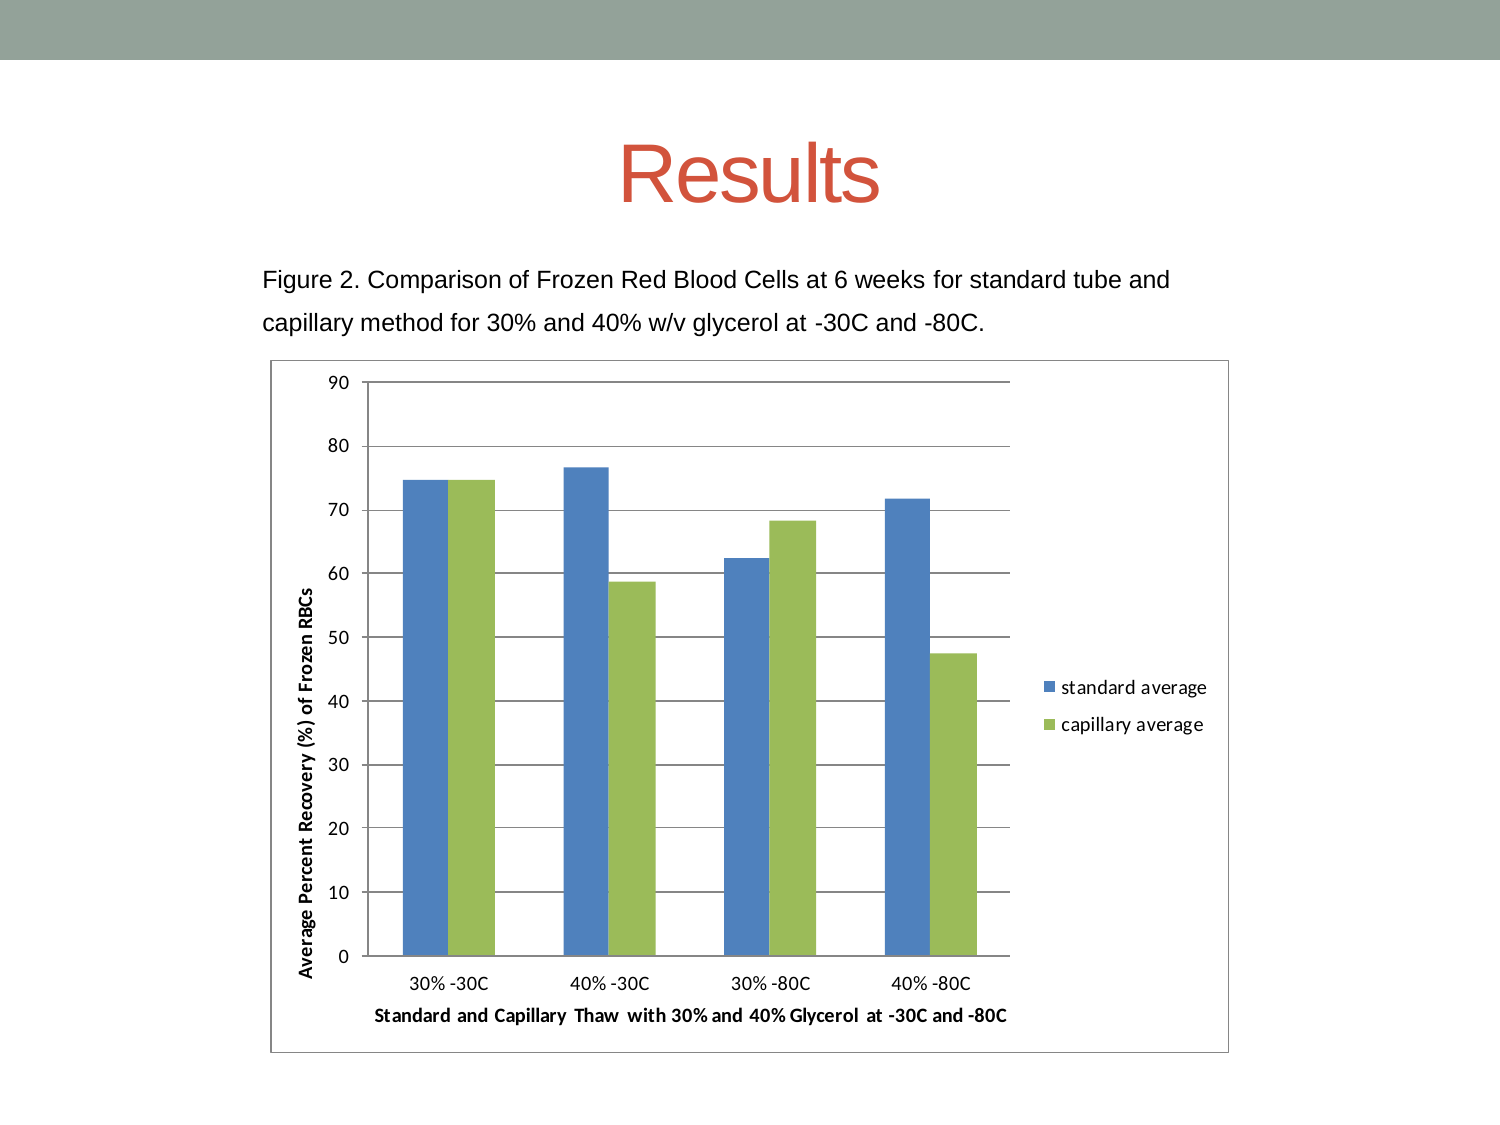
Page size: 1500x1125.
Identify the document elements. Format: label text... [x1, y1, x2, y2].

title Results [75, 87, 1425, 250]
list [262, 265, 1238, 1060]
